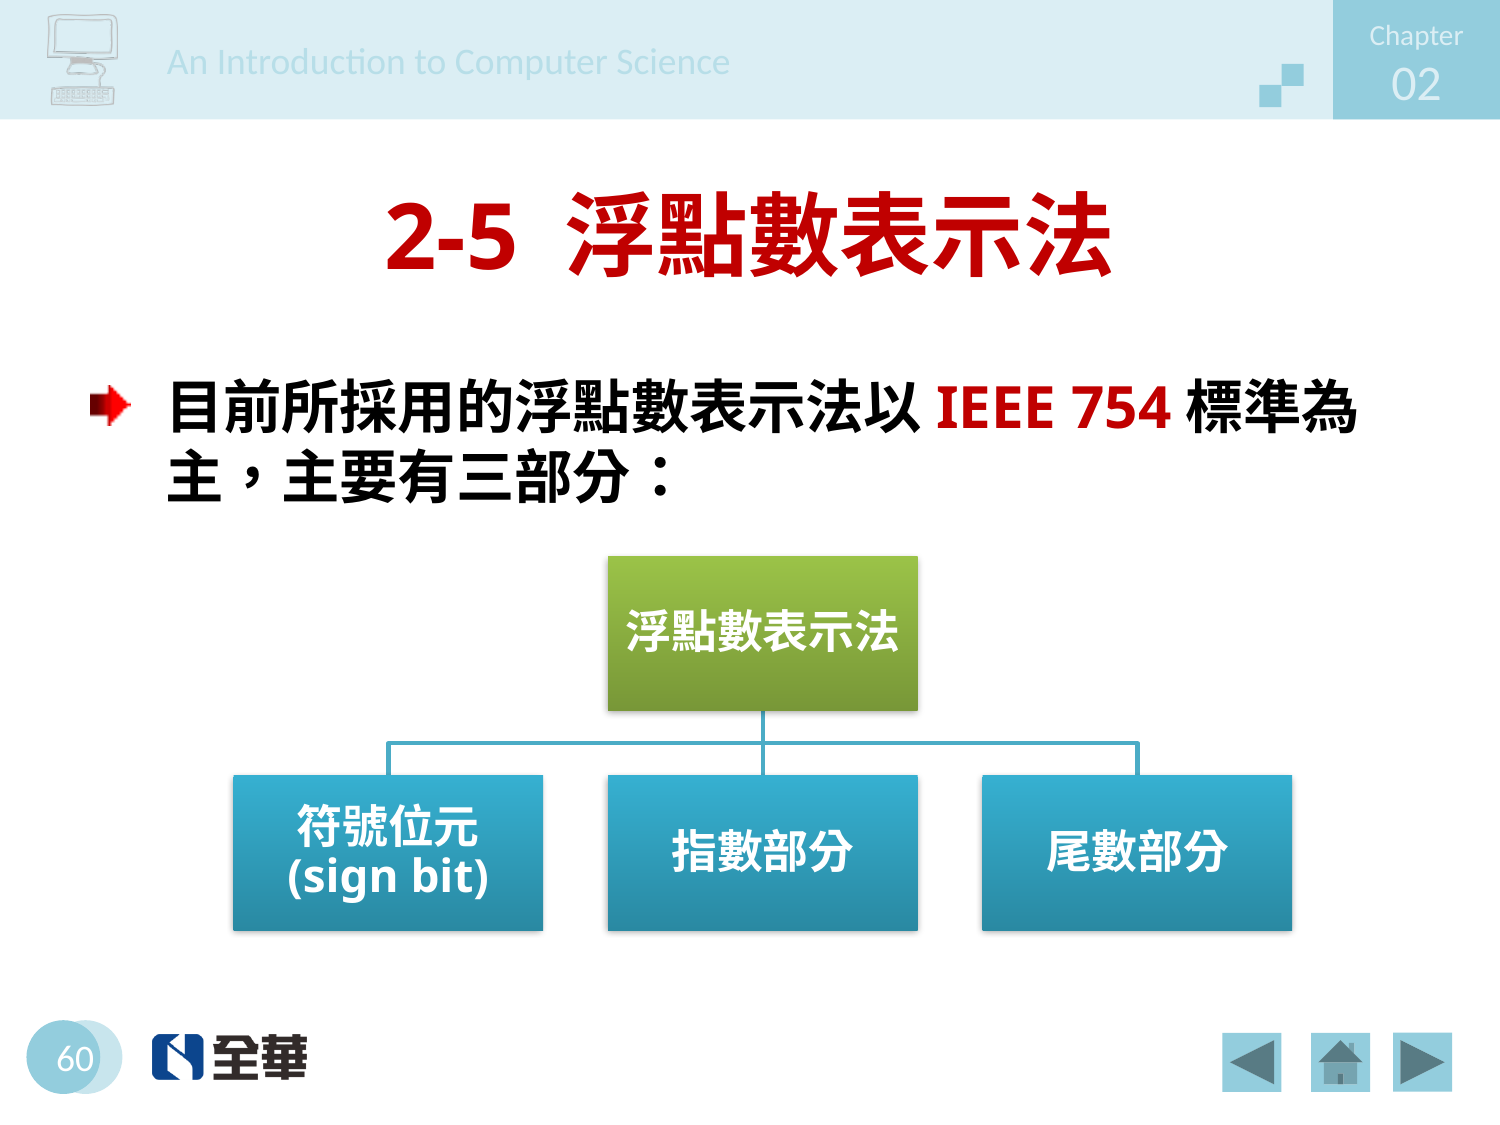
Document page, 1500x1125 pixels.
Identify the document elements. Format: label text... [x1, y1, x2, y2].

picture [47, 14, 118, 106]
title 2-5 浮點數表示法 [75, 138, 1425, 327]
list 目前所採用的浮點數表示法以IEEE 754標準為主，主要有三部分： [75, 363, 1425, 1005]
picture [90, 385, 131, 426]
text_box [233, 540, 1293, 947]
picture [152, 1034, 307, 1080]
